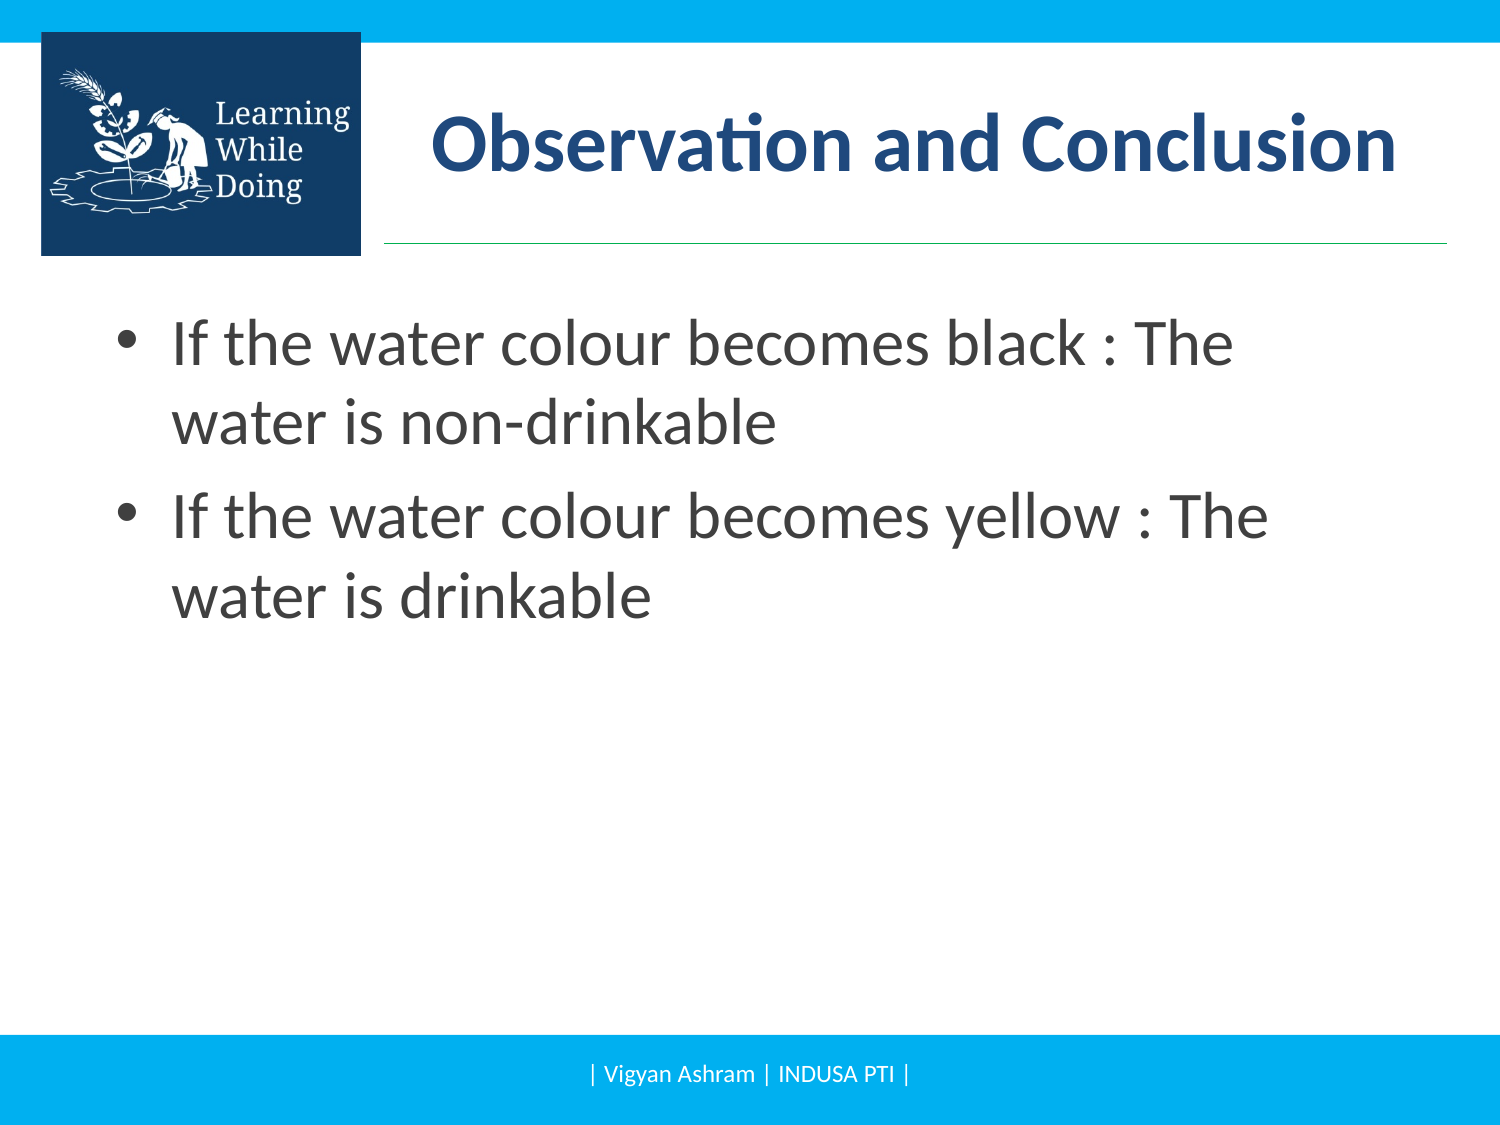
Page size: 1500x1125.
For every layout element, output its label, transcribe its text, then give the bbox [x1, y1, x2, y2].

list If the water colour becomes black : The water is non-drinkable If the water colour becomes yellow : The water is drinkable [100, 290, 1396, 988]
picture [41, 33, 361, 256]
title Observation and Conclusion [383, 44, 1447, 232]
footer | Vigyan Ashram | INDUSA PTI | [512, 1042, 988, 1103]
